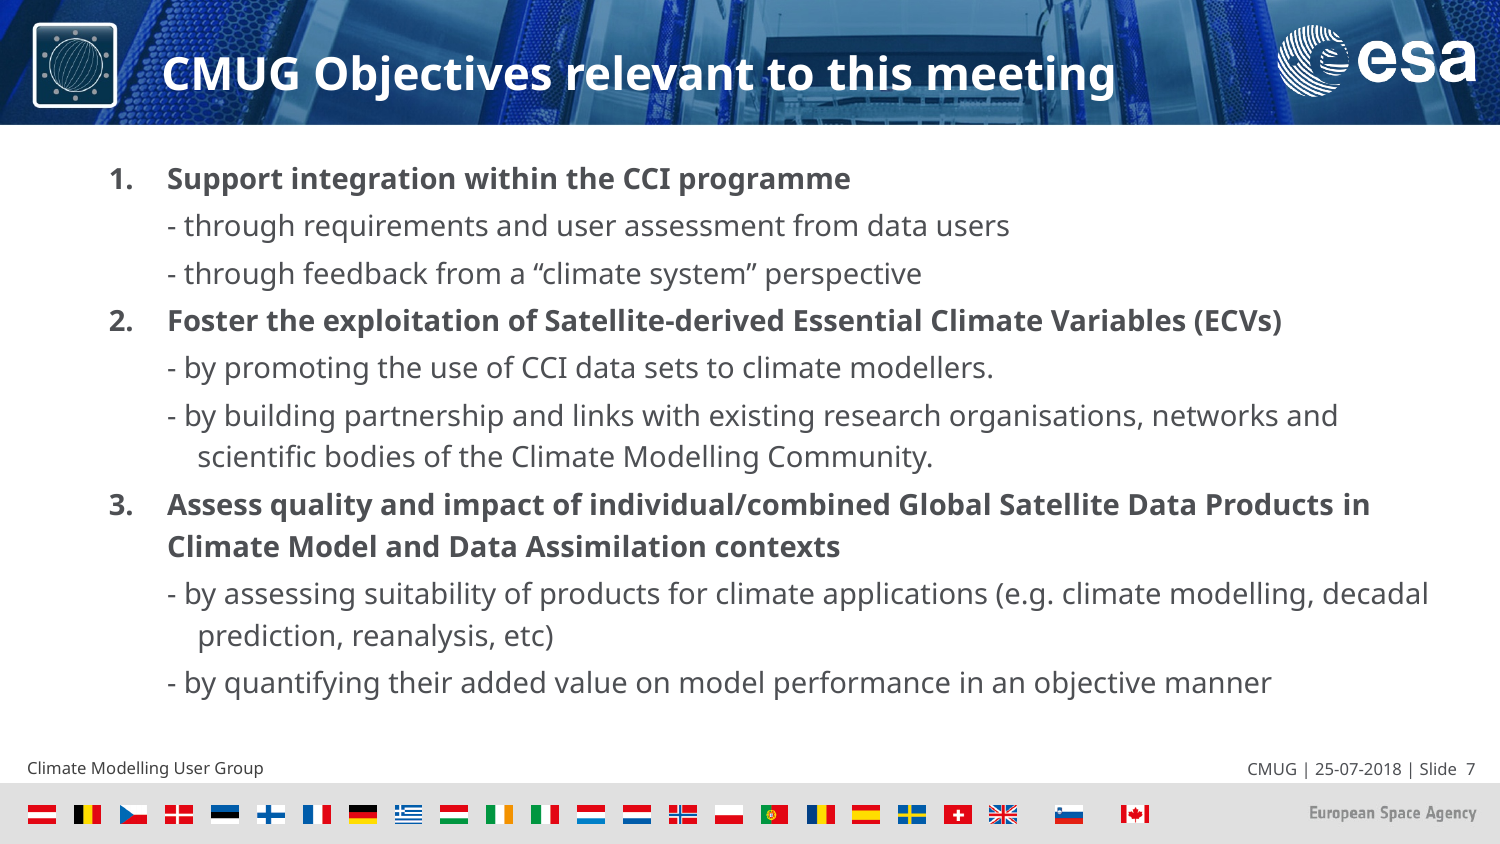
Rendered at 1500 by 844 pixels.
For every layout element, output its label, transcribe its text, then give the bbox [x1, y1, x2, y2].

list 1. Support integration within the CCI programme - through requirements and user assessment from data users - through feedback from a “climate system” perspective 2. Foster the exploitation of Satellite-derived Essential Climate Variables (ECVs) - by promoting the use of CCI data sets to climate modellers. - by building partnership and links with existing research organisations, networks and scientific bodies of the Climate Modelling Community. 3. Assess quality and impact of individual/combined Global Satellite Data Products in Climate Model and Data Assimilation contexts - by assessing suitability of products for climate applications (e.g. climate modelling, decadal prediction, reanalysis, etc) - by quantifying their added value on model performance in an objective manner [93, 146, 1468, 678]
picture [0, 0, 1500, 127]
title CMUG Objectives relevant to this meeting [146, 9, 1256, 136]
picture [0, 783, 1500, 844]
